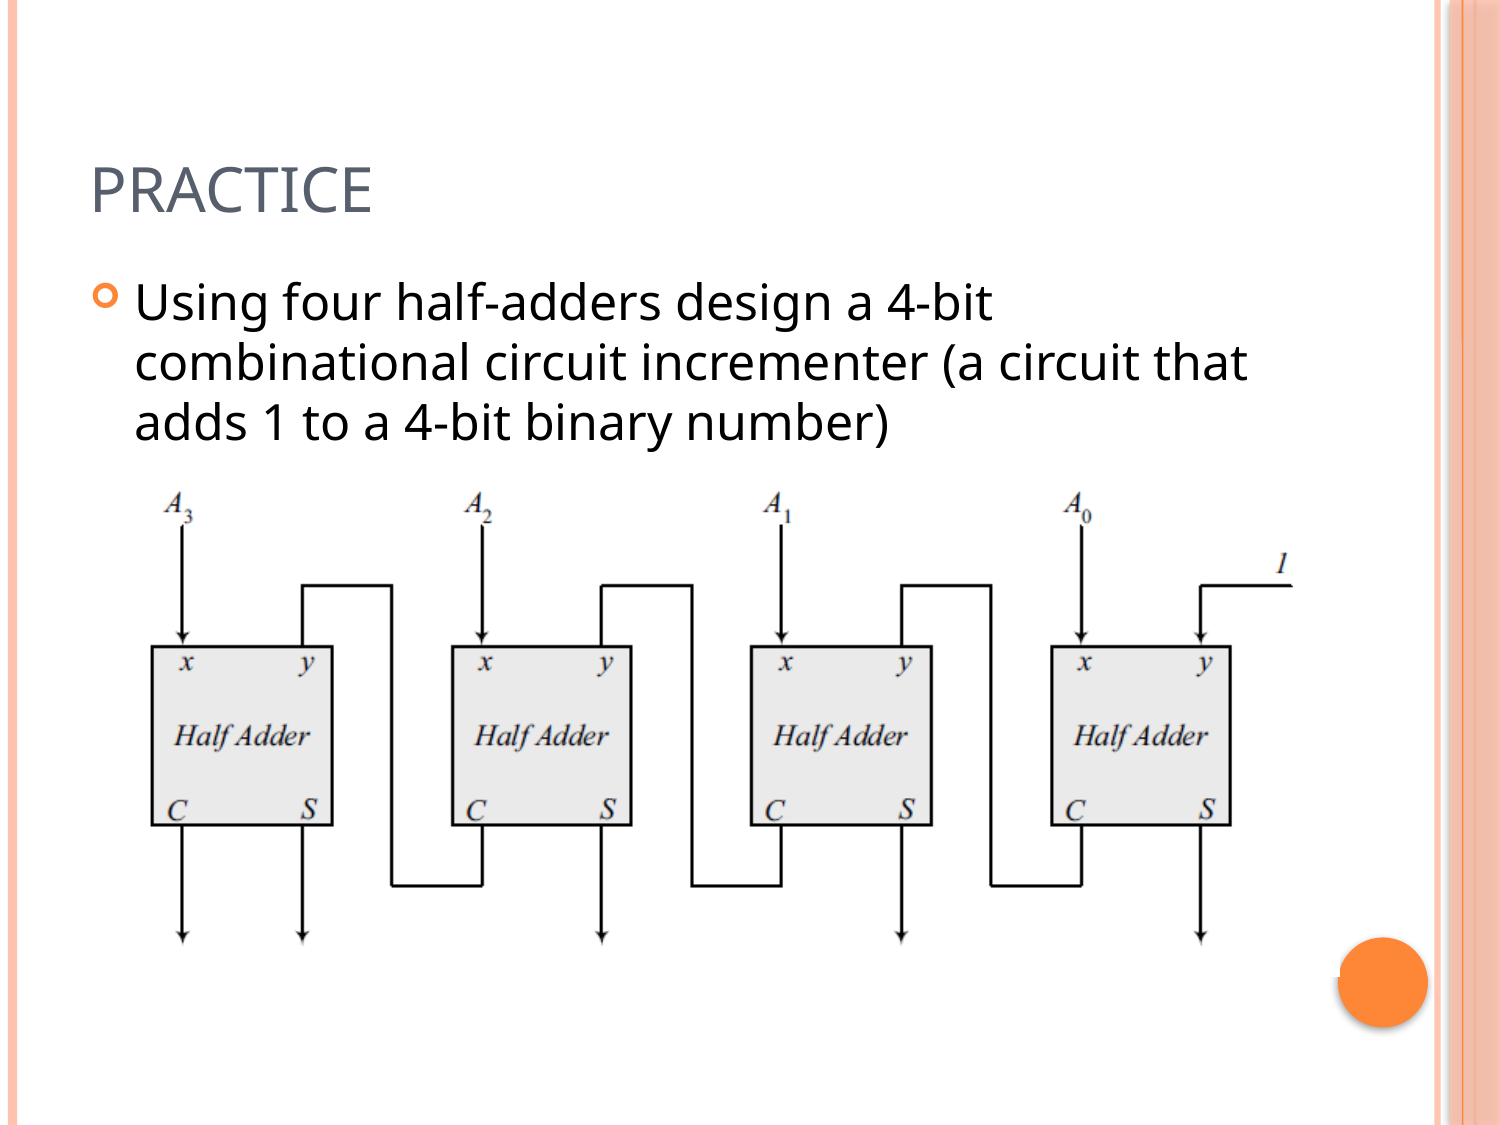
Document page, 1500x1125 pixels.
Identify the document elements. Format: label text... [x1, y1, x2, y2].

picture [104, 466, 1340, 978]
title Practice [75, 45, 1338, 233]
list Using four half-adders design a 4-bit combinational circuit incrementer (a circuit that adds 1 to a 4-bit binary number) [75, 262, 1338, 1062]
